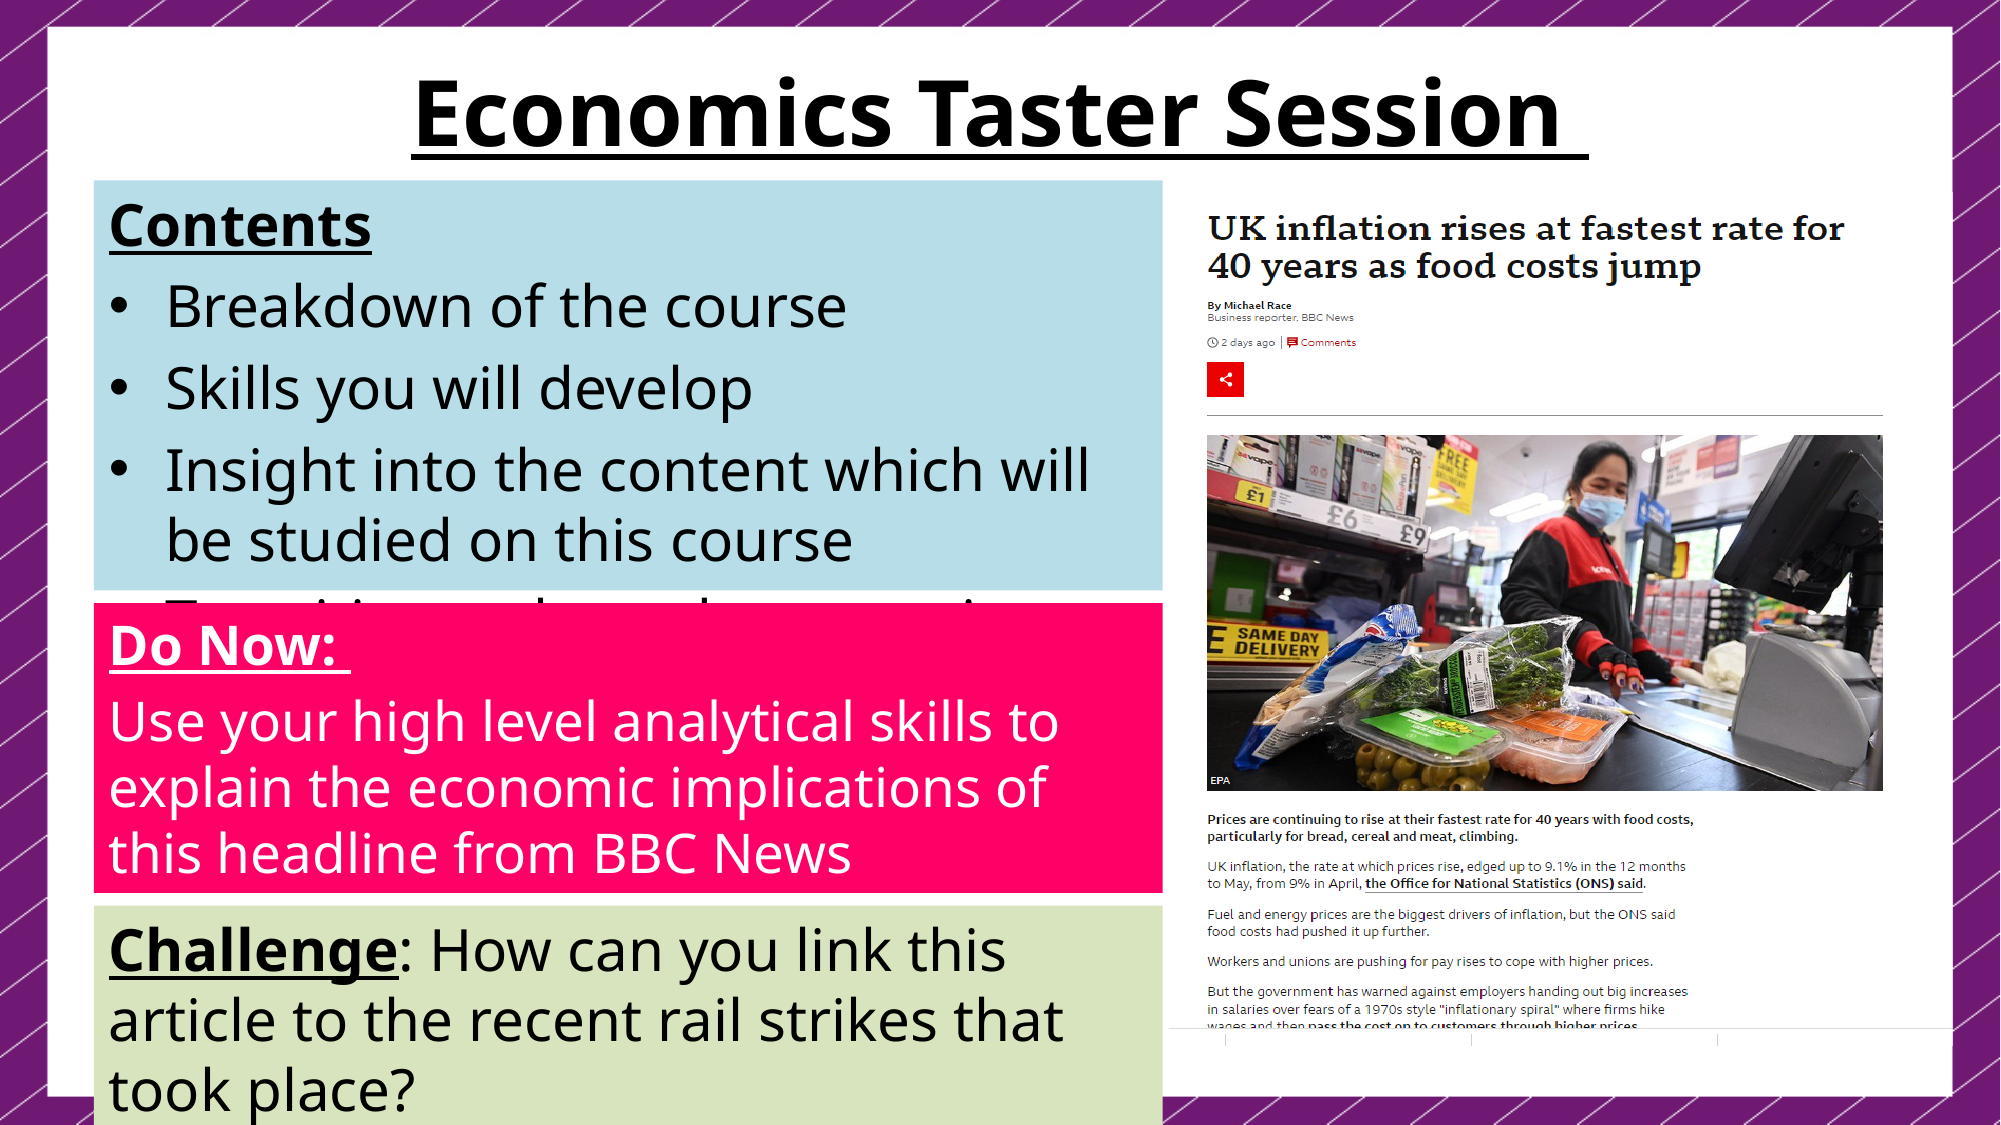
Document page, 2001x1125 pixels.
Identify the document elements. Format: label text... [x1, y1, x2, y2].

picture [0, 0, 2001, 1125]
text_box Do Now: Use your high level analytical skills to explain the economic implications of this headline from BBC News [93, 603, 1163, 893]
list Contents Breakdown of the course Skills you will develop Insight into the content which will be studied on this course Transition tasks and expectations [93, 180, 1163, 591]
text_box Challenge: How can you link this article to the recent rail strikes that took place? [93, 905, 1163, 1125]
title Economics Taster Session [99, 16, 1900, 197]
